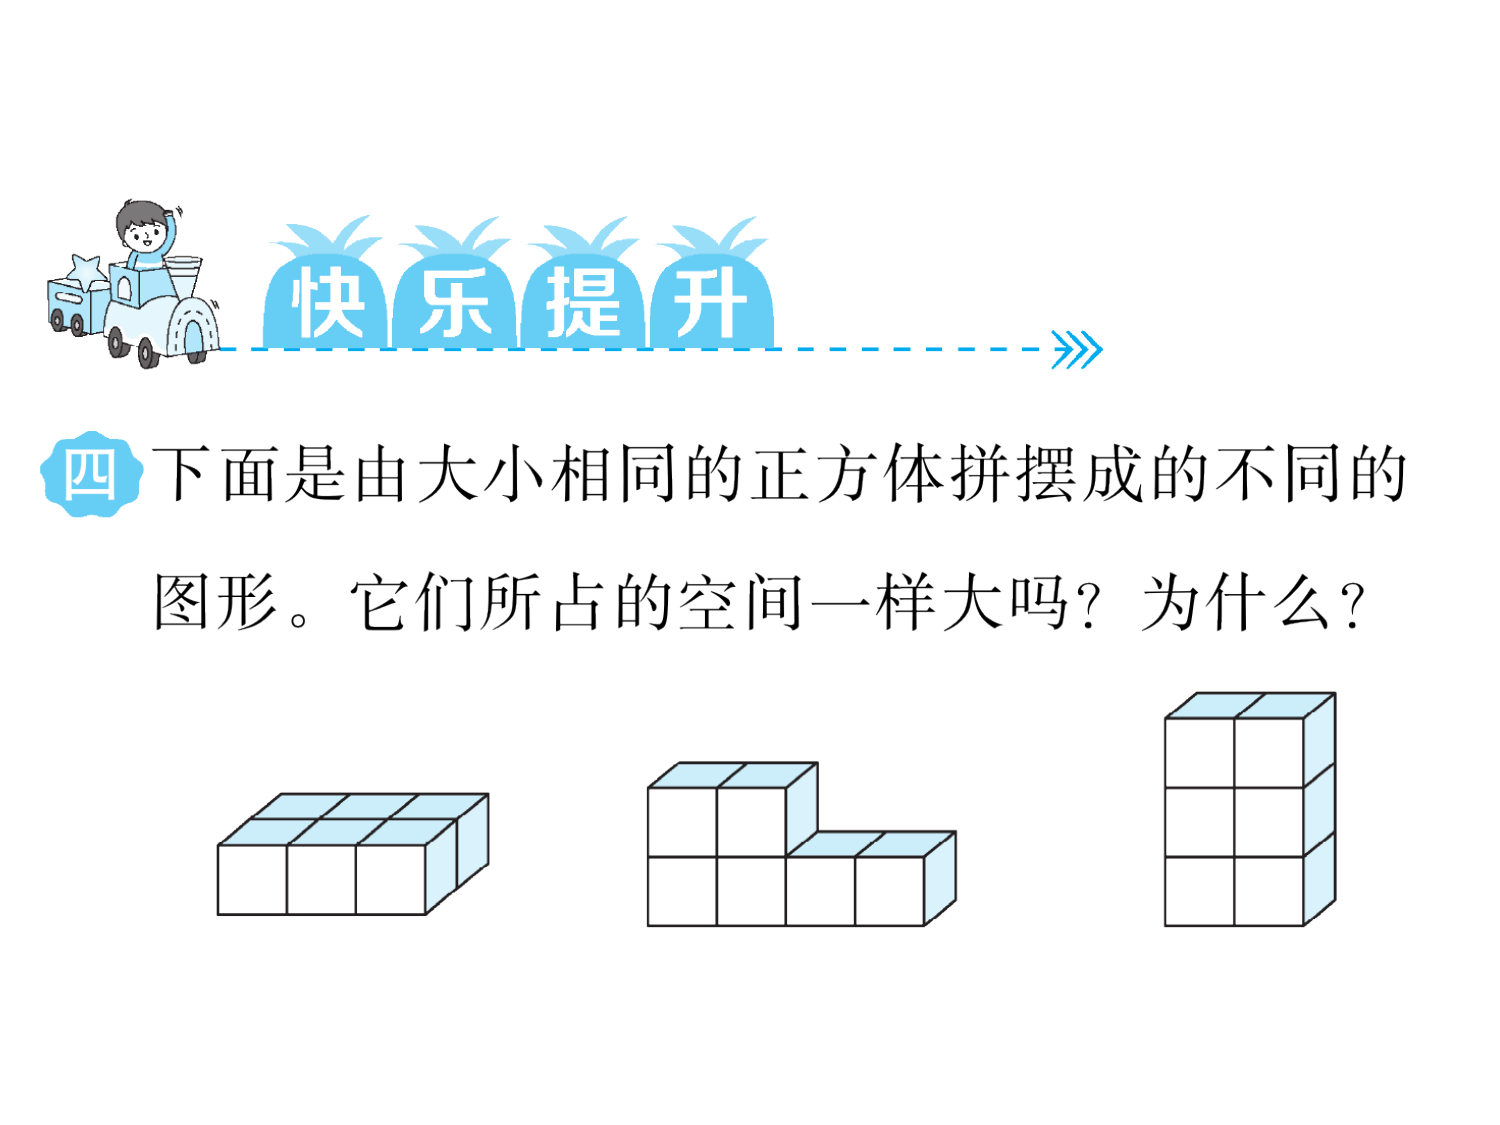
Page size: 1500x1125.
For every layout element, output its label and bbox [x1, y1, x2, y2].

picture [35, 177, 1453, 958]
